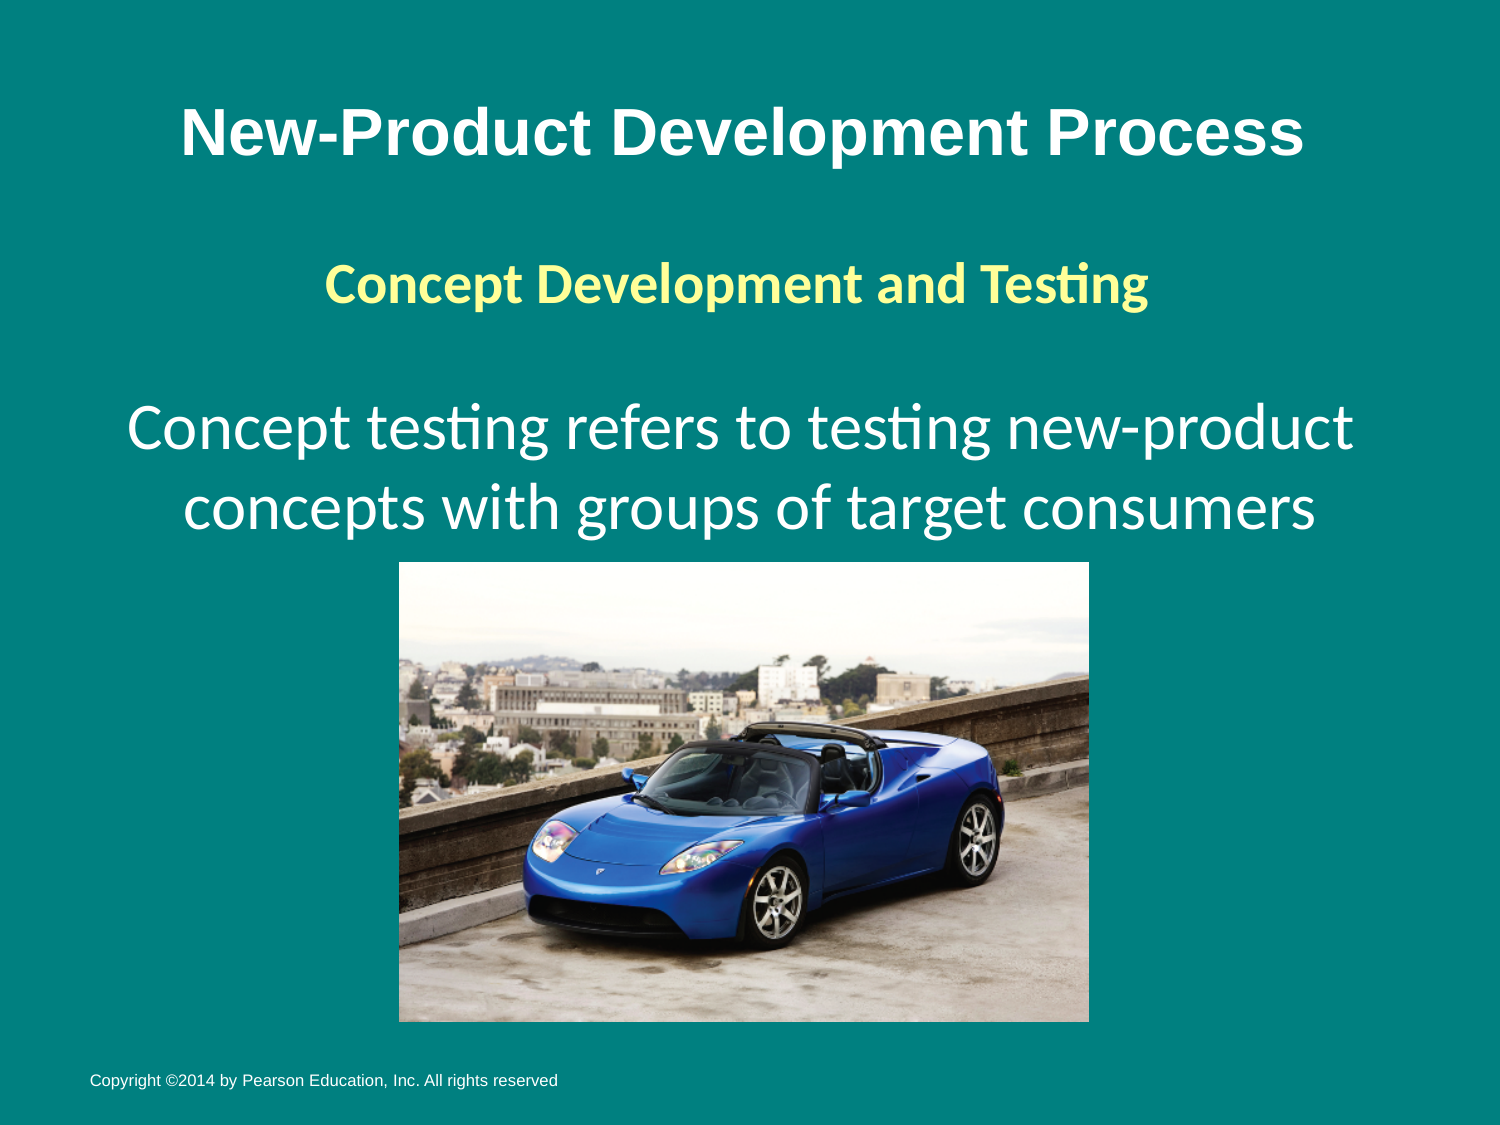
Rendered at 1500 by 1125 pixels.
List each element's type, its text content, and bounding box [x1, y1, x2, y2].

picture [399, 562, 1090, 1023]
text_box Copyright ©2014 by Pearson Education, Inc. All rights reserved [74, 1062, 825, 1098]
list Concept testing refers to testing new-product concepts with groups of target consumers [112, 374, 1388, 1051]
title New-Product Development Process [24, 37, 1463, 226]
list Concept Development and Testing [149, 237, 1326, 301]
